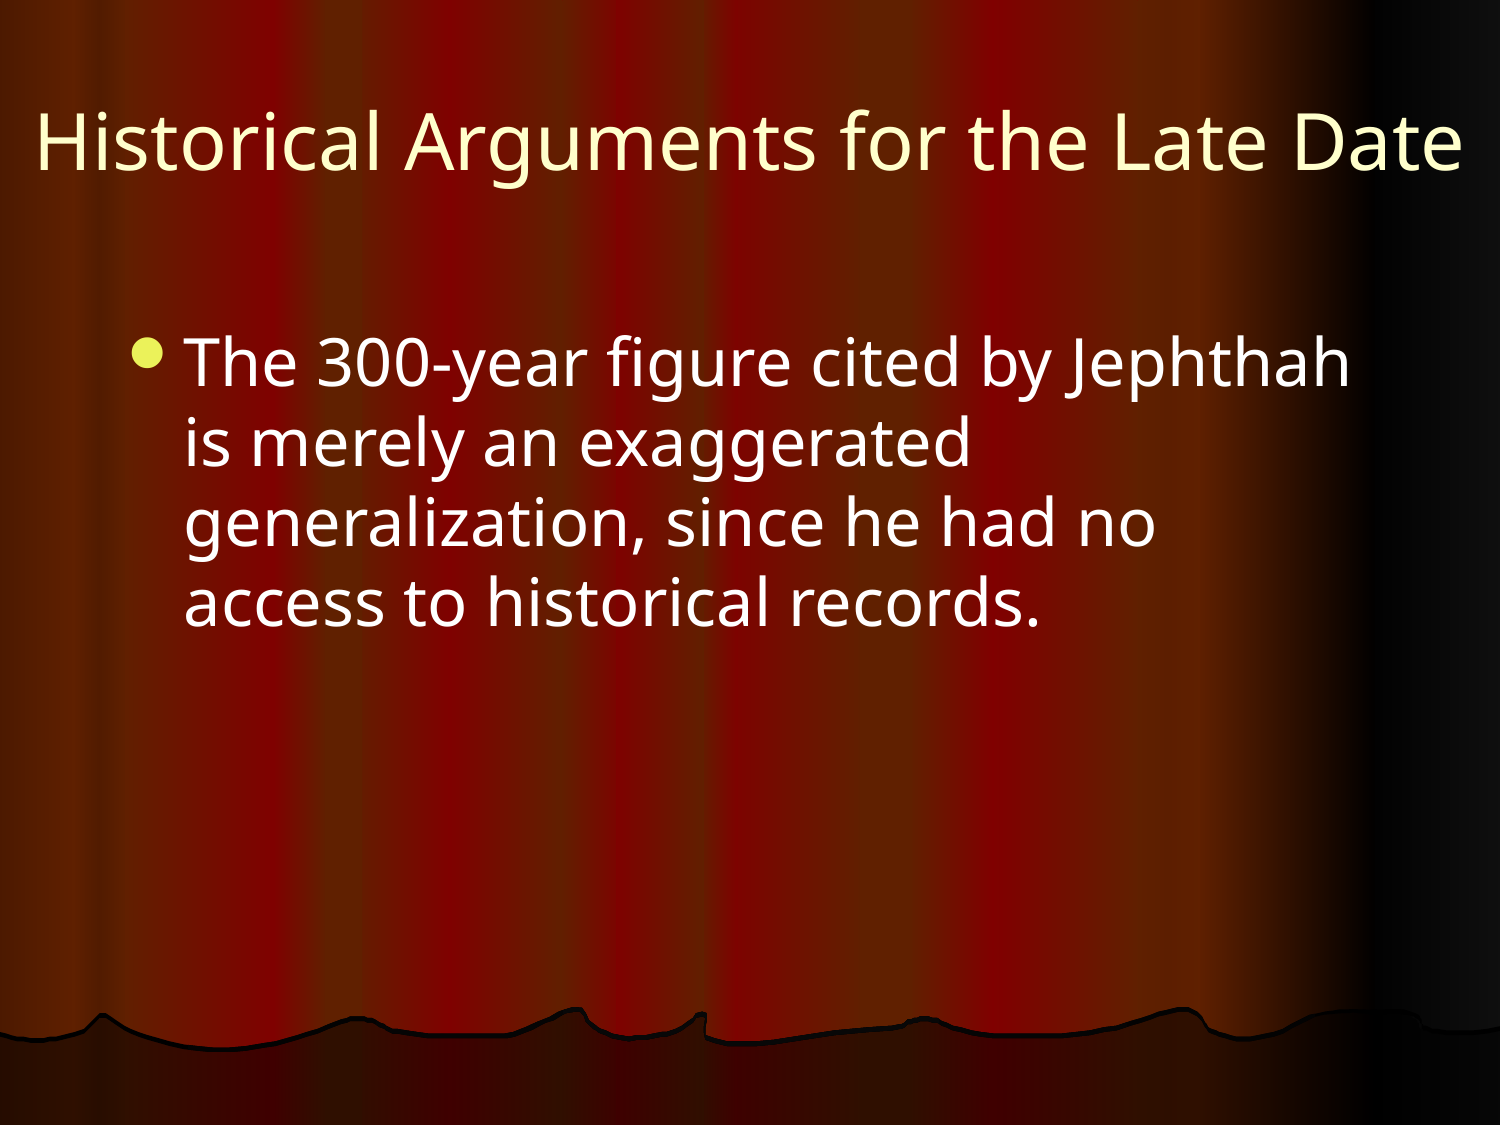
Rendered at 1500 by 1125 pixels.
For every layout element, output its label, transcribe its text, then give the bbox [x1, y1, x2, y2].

text_box The 300-year figure cited by Jephthah is merely an exaggerated generalization, since he had no access to historical records. [112, 312, 1388, 650]
title Historical Arguments for the Late Date [0, 45, 1500, 233]
